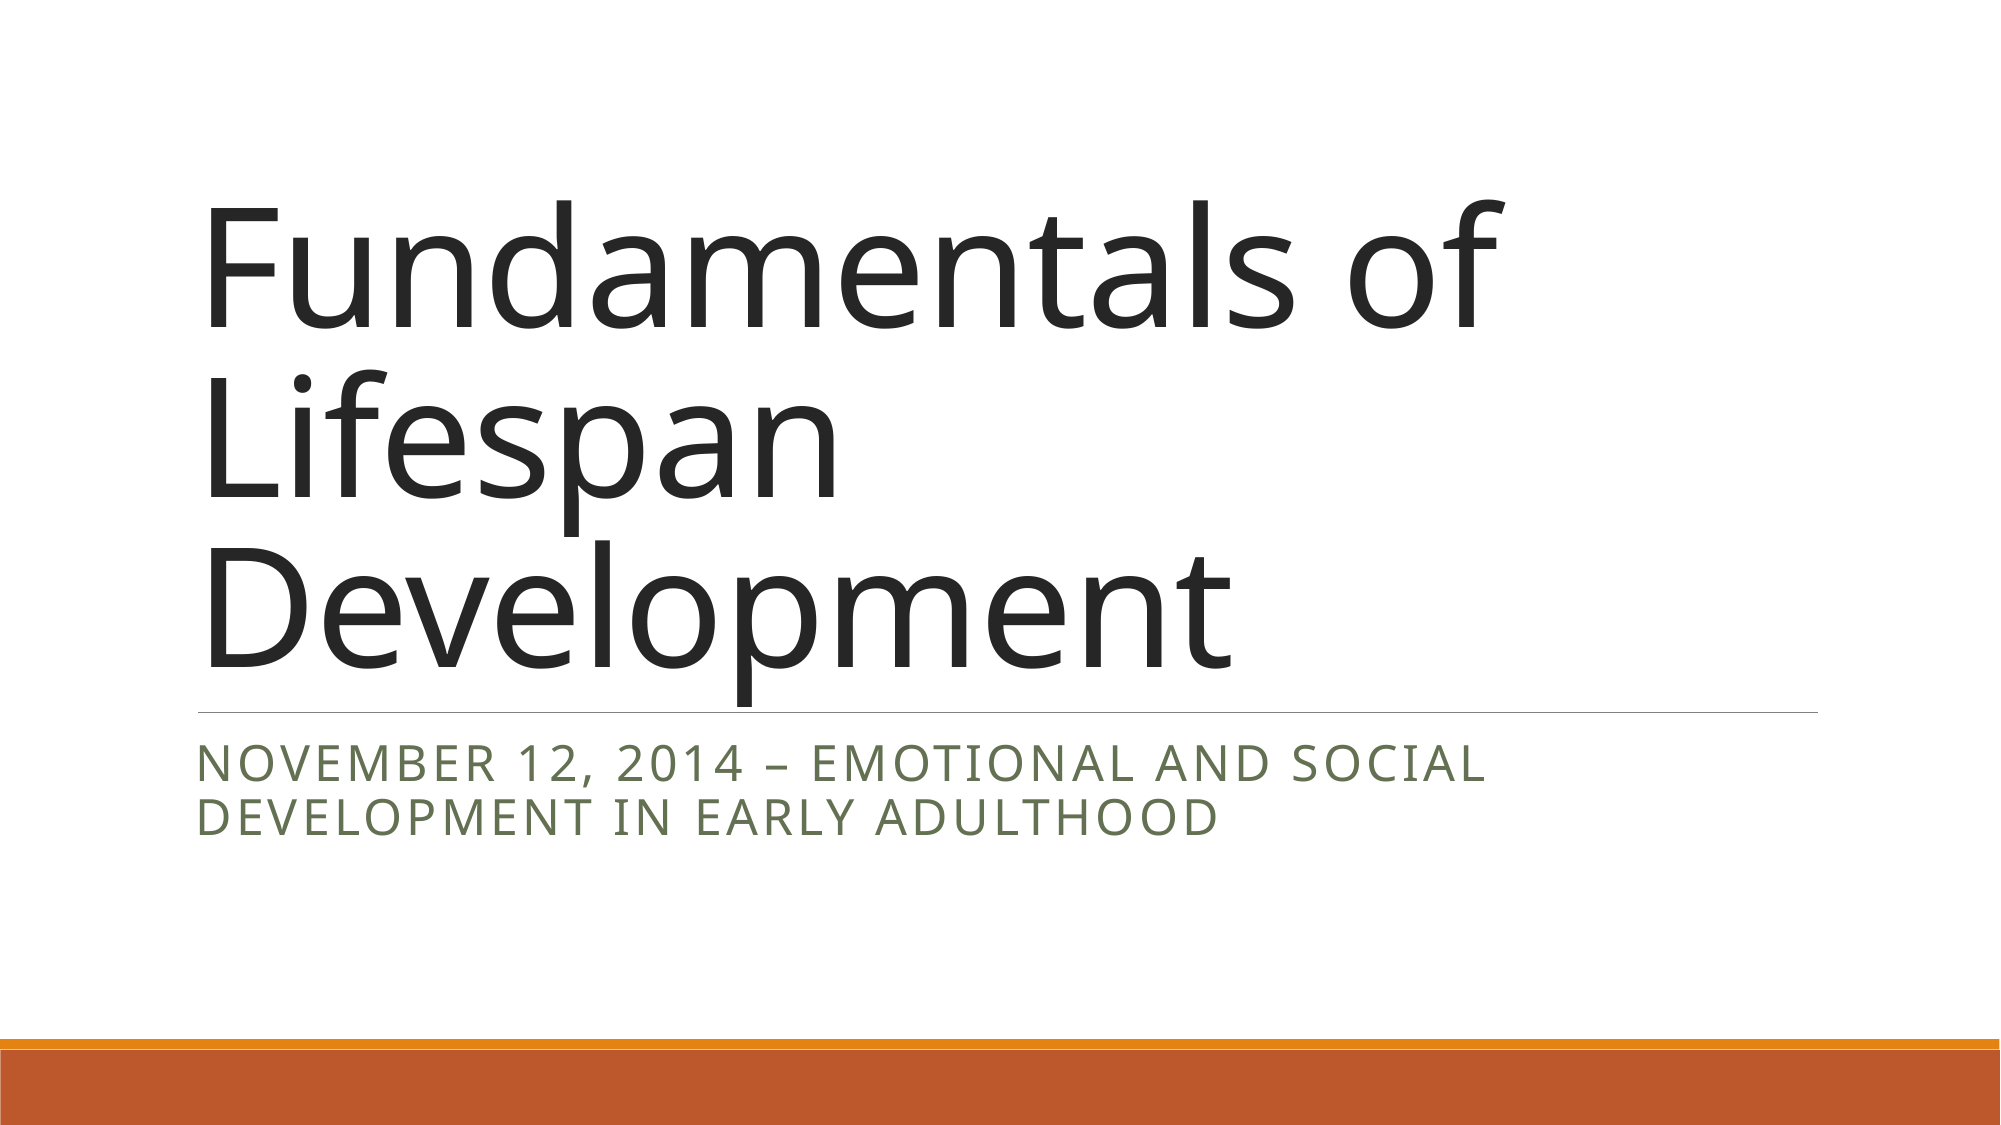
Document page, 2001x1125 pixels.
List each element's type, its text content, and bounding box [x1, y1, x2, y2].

title Fundamentals of Lifespan Development [180, 124, 1830, 710]
subtitle November 12, 2014 – Emotional and social development in early adulthood [180, 730, 1831, 919]
